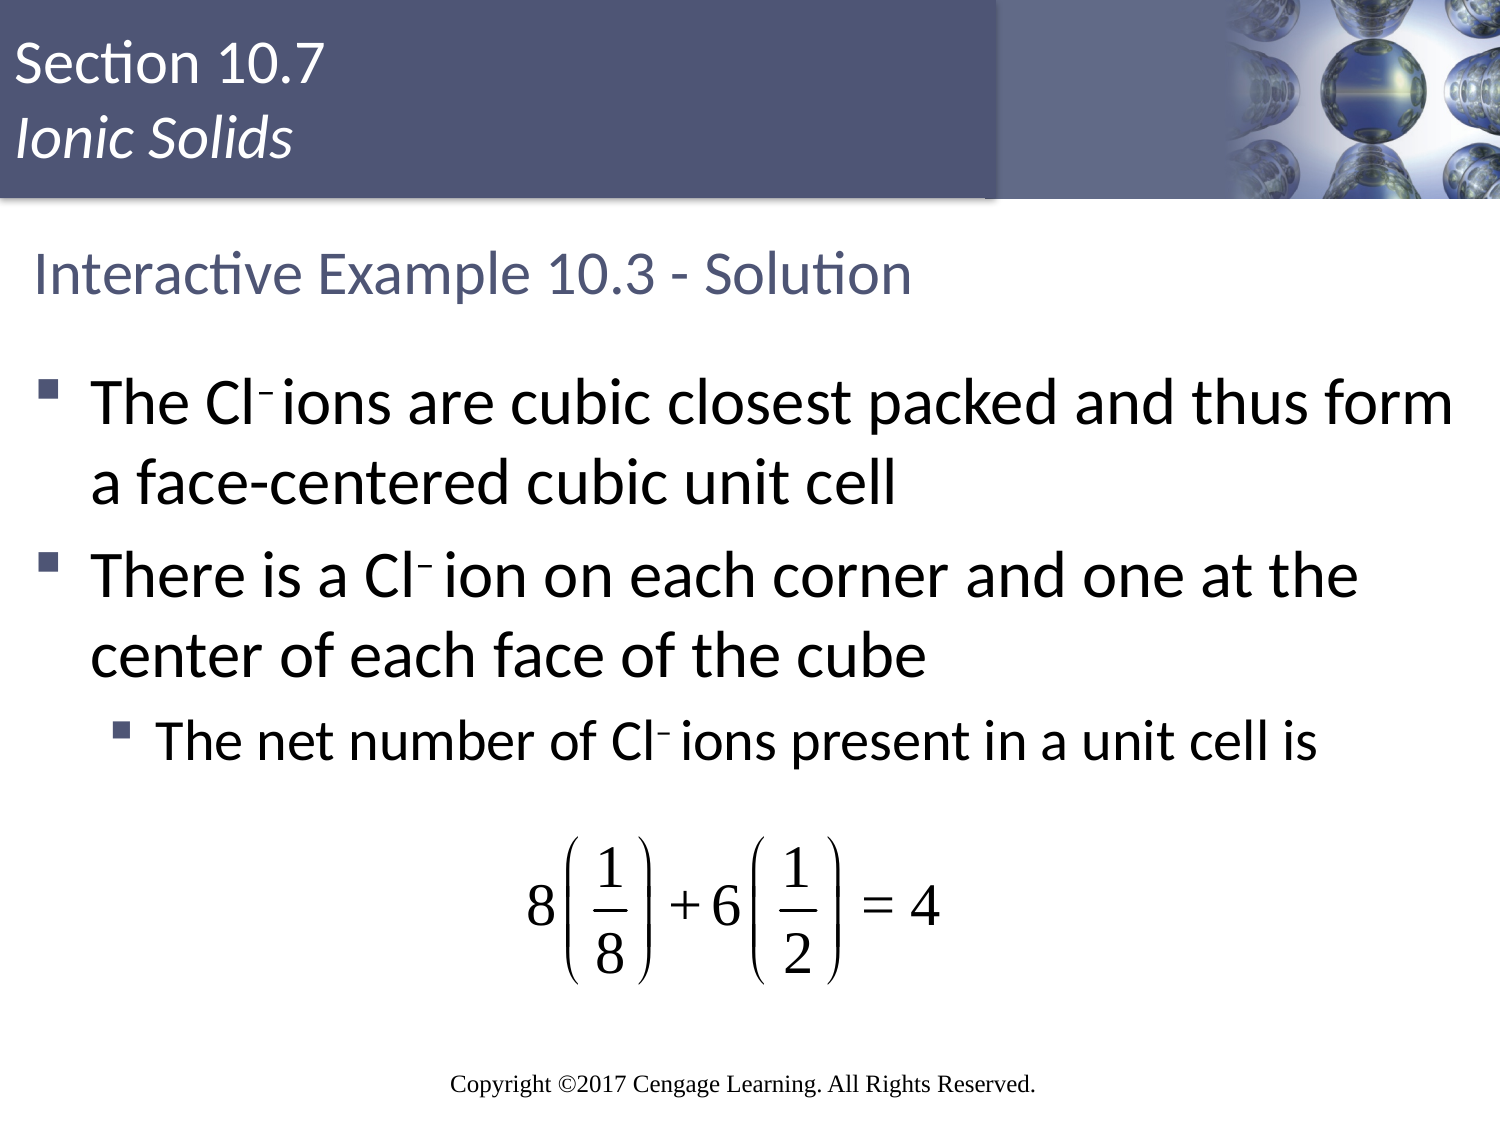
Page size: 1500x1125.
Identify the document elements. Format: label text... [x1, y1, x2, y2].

list The Cl– ions are cubic closest packed and thus form a face-centered cubic unit cell There is a Cl– ion on each corner and one at the center of each face of the cube The net number of Cl– ions present in a unit cell is [18, 350, 1471, 1100]
picture [996, 0, 1500, 199]
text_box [520, 824, 950, 997]
title Interactive Example 10.3 - Solution [18, 212, 1471, 327]
